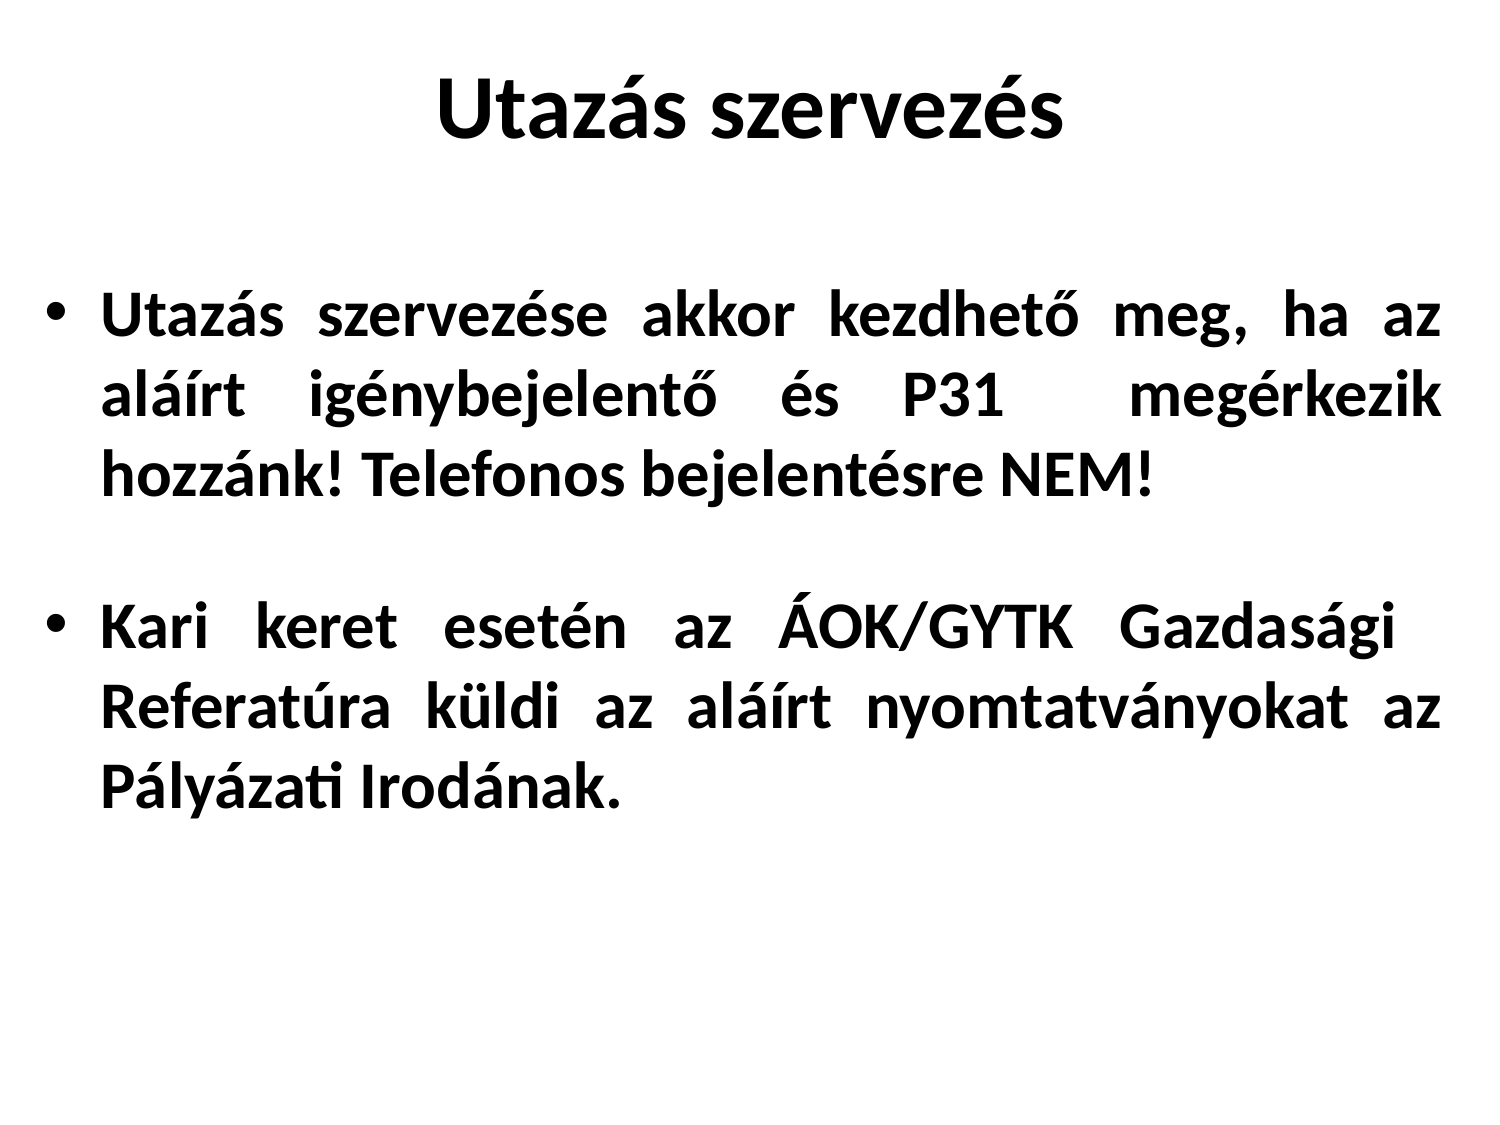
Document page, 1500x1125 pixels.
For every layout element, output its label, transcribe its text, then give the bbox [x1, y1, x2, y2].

title Utazás szervezés [75, 30, 1425, 173]
list Utazás szervezése akkor kezdhető meg, ha az aláírt igénybejelentő és P31 megérkezik hozzánk! Telefonos bejelentésre NEM! Kari keret esetén az ÁOK/GYTK Gazdasági Referatúra küldi az aláírt nyomtatványokat az Pályázati Irodának. [29, 262, 1459, 1005]
